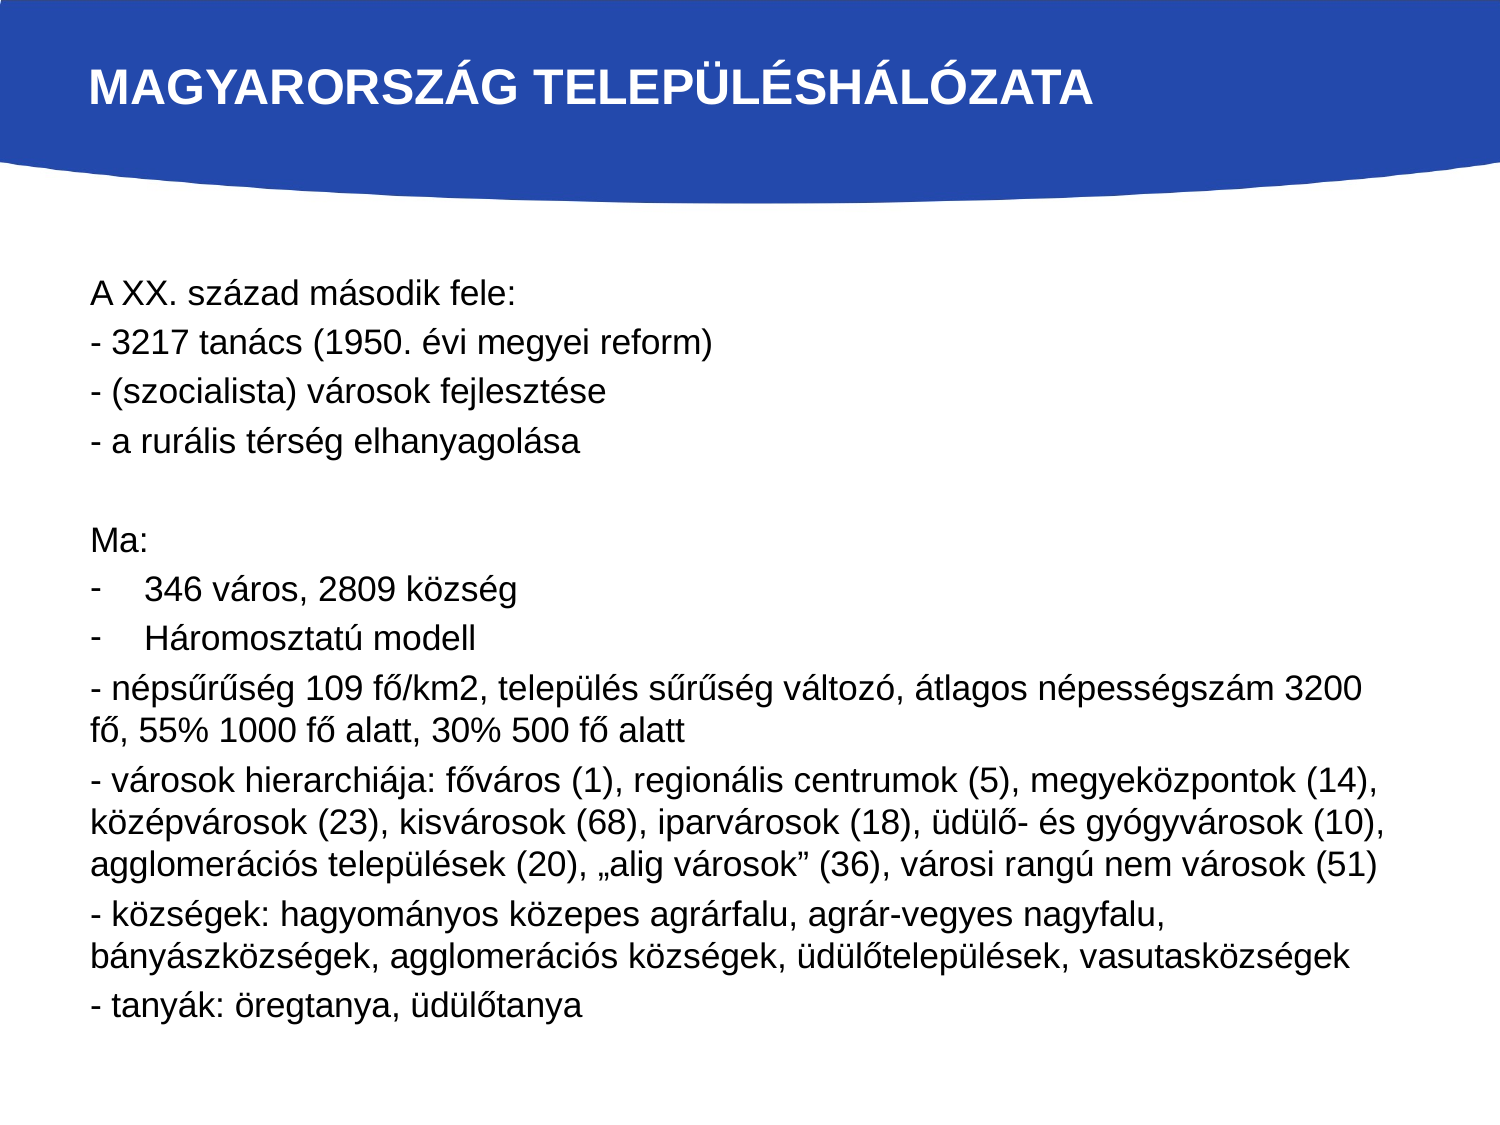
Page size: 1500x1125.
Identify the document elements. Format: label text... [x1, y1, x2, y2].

list A XX. század második fele: - 3217 tanács (1950. évi megyei reform) - (szocialista) városok fejlesztése - a rurális térség elhanyagolása Ma: 346 város, 2809 község Háromosztatú modell - népsűrűség 109 fő/km2, település sűrűség változó, átlagos népességszám 3200 fő, 55% 1000 fő alatt, 30% 500 fő alatt - városok hierarchiája: főváros (1), regionális centrumok (5), megyeközpontok (14), középvárosok (23), kisvárosok (68), iparvárosok (18), üdülő- és gyógyvárosok (10), agglomerációs települések (20), „alig városok” (36), városi rangú nem városok (51) - községek: hagyományos közepes agrárfalu, agrár-vegyes nagyfalu, bányászközségek, agglomerációs községek, üdülőtelepülések, vasutasközségek - tanyák: öregtanya, üdülőtanya [75, 262, 1425, 1071]
title Magyarország településhálózata [73, 7, 1425, 161]
picture [0, 0, 1500, 1125]
